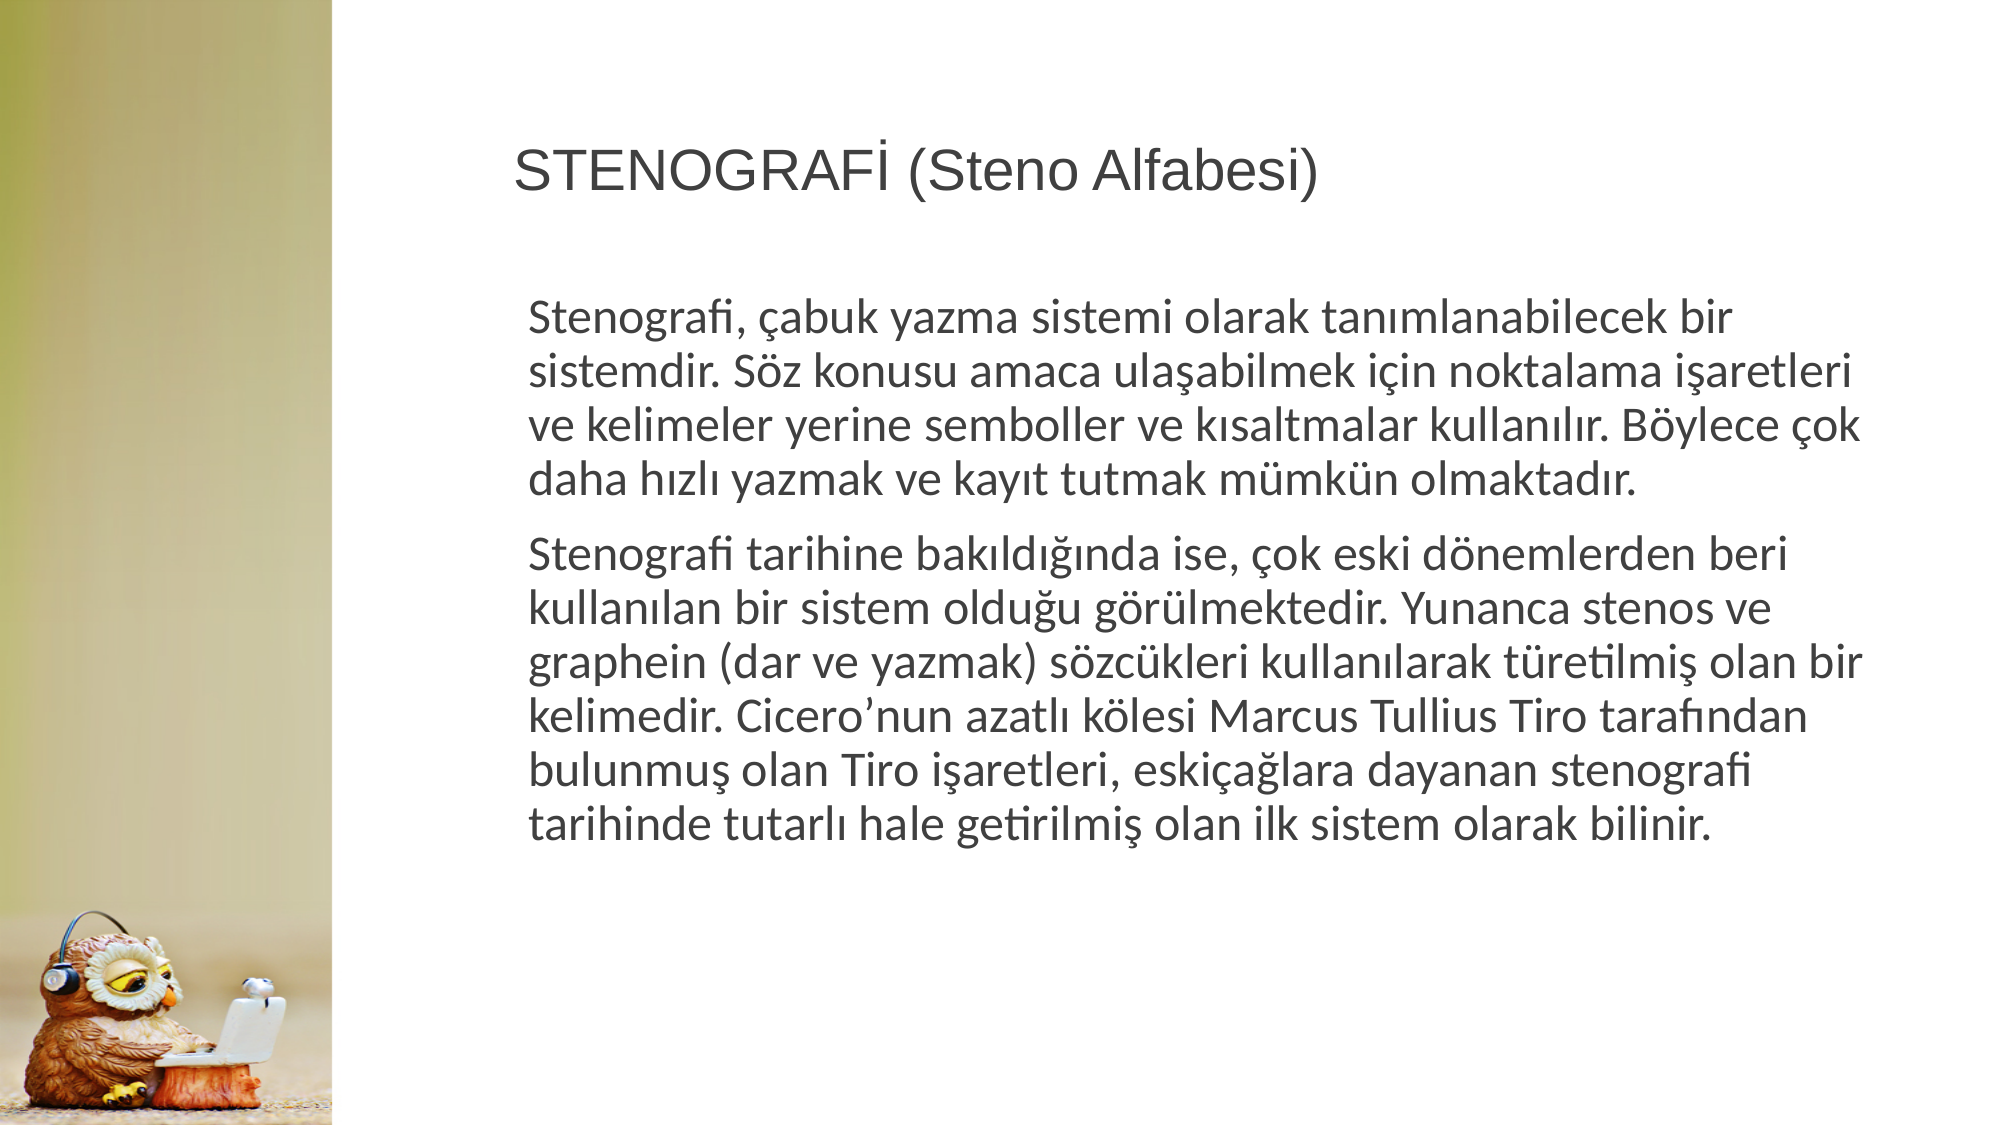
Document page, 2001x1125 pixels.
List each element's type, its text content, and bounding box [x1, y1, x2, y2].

list Stenografi, çabuk yazma sistemi olarak tanımlanabilecek bir sistemdir. Söz konusu amaca ulaşabilmek için noktalama işaretleri ve kelimeler yerine semboller ve kısaltmalar kullanılır. Böylece çok daha hızlı yazmak ve kayıt tutmak mümkün olmaktadır. Stenografi tarihine bakıldığında ise, çok eski dönemlerden beri kullanılan bir sistem olduğu görülmektedir. Yunanca stenos ve graphein (dar ve yazmak) sözcükleri kullanılarak türetilmiş olan bir kelimedir. Cicero’nun azatlı kölesi Marcus Tullius Tiro tarafından bulunmuş olan Tiro işaretleri, eskiçağlara dayanan stenografi tarihinde tutarlı hale getirilmiş olan ilk sistem olarak bilinir. [463, 283, 1899, 943]
list STENOGRAFİ (Steno Alfabesi) [493, 0, 1341, 283]
picture [0, 0, 2001, 1125]
